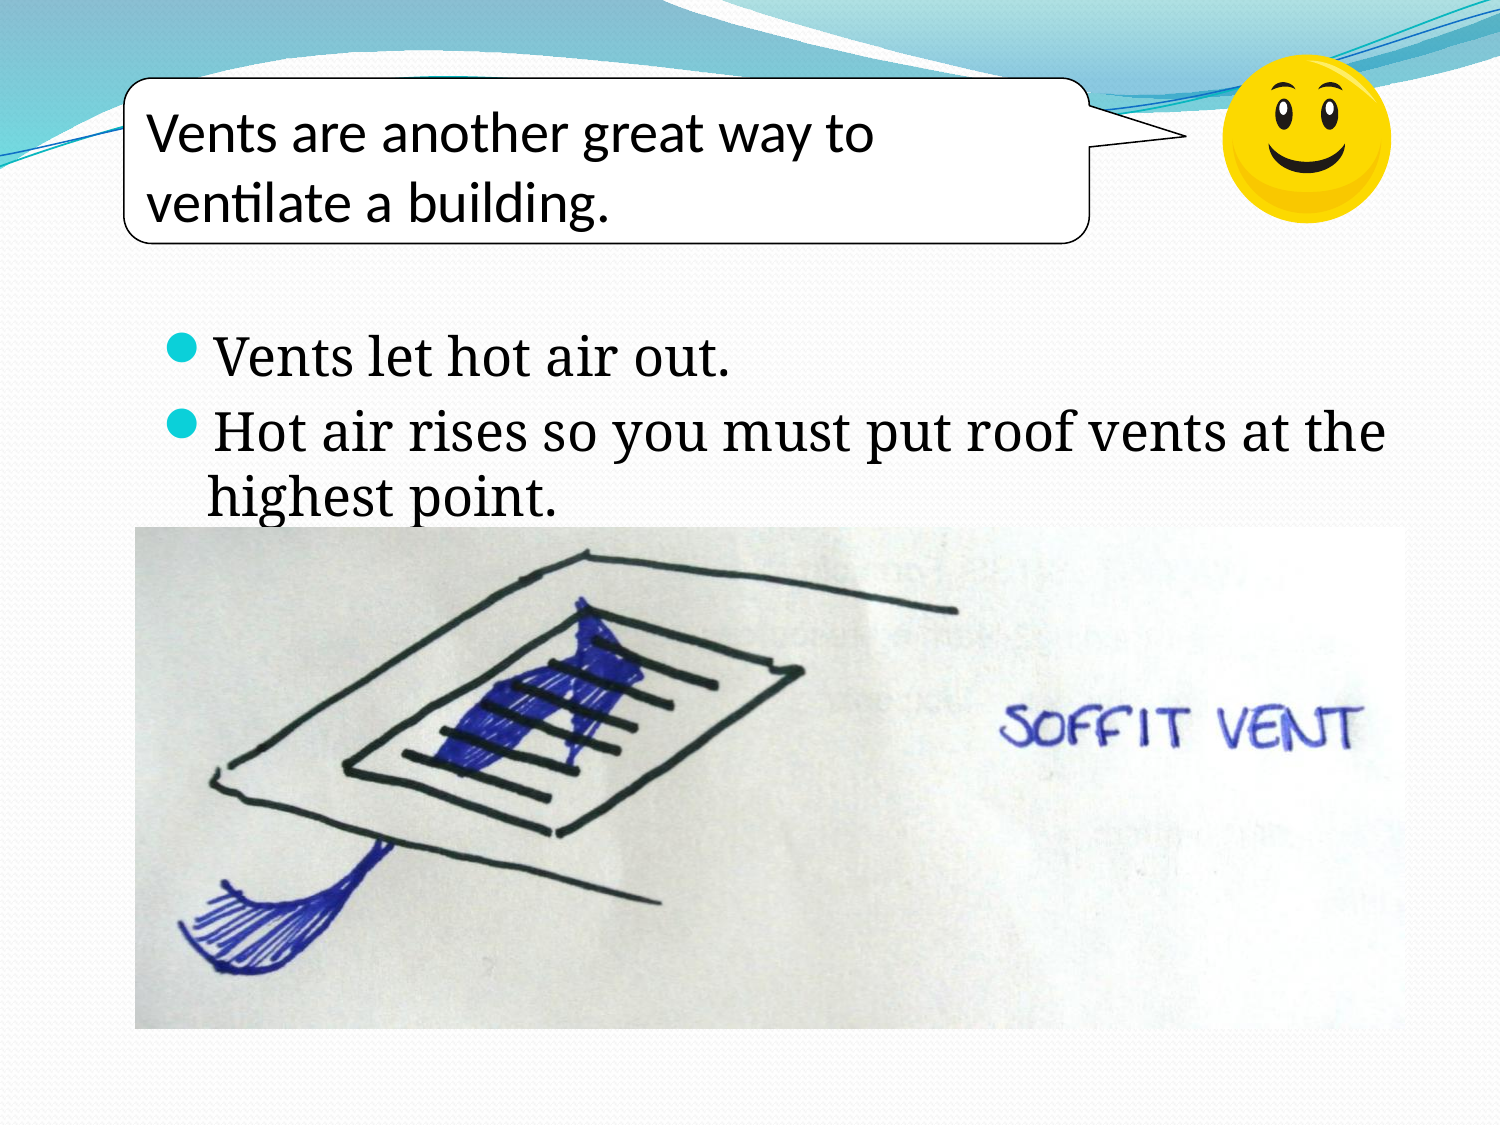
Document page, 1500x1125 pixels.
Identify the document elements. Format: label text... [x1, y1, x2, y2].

list Vents let hot air out. Hot air rises so you must put roof vents at the highest point. [147, 314, 1423, 1065]
picture [135, 526, 1405, 1029]
text_box Vents are another great way to ventilate a building. [123, 78, 1187, 244]
picture [1222, 54, 1392, 224]
